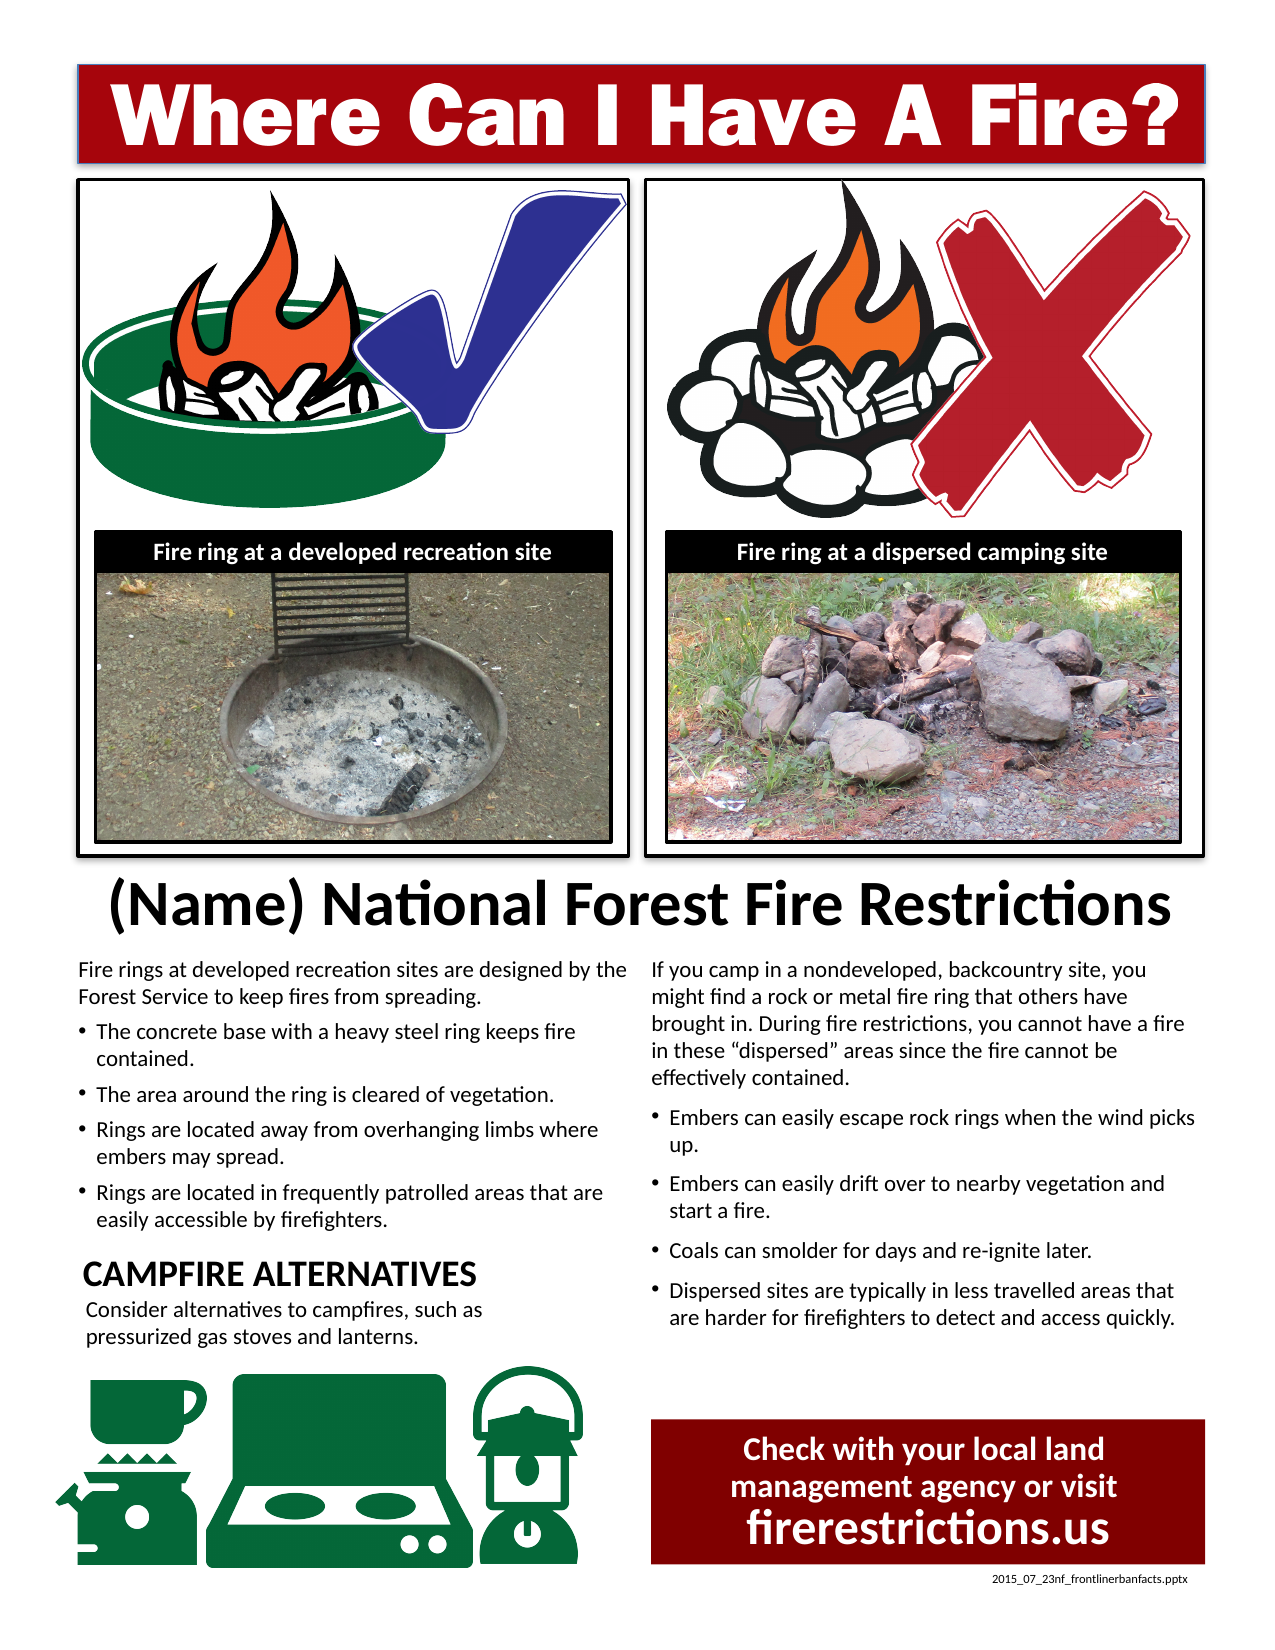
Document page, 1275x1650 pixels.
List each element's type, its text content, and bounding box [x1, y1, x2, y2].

text_box 2015_07_23nf_frontlinerbanfacts.pptx [977, 1563, 1203, 1594]
text_box CAMPFIRE ALTERNATIVES [82, 1248, 610, 1294]
text_box Fire rings at developed recreation sites are designed by the Forest Service to keep fires from spreading. The concrete base with a heavy steel ring keeps fire contained. The area around the ring is cleared of vegetation. Rings are located away from overhanging limbs where embers may spread. Rings are located in frequently patrolled areas that are easily accessible by firefighters. [78, 954, 629, 1288]
text_box [77, 64, 1206, 164]
picture [96, 532, 610, 841]
text_box [77, 179, 629, 195]
text_box [645, 179, 1204, 855]
picture [55, 1366, 584, 1568]
text_box If you camp in a nondeveloped, backcountry site, you might find a rock or metal fire ring that others have brought in. During fire restrictions, you cannot have a fire in these “dispersed” areas since the fire cannot be effectively contained. Embers can easily escape rock rings when the wind picks up. Embers can easily drift over to nearby vegetation and start a fire. Coals can smolder for days and re-ignite later. Dispersed sites are typically in less travelled areas that are harder for firefighters to detect and access quickly. [651, 954, 1206, 1361]
picture [667, 179, 1191, 519]
picture [667, 532, 1180, 841]
text_box [77, 440, 629, 855]
text_box Consider alternatives to campfires, such as pressurized gas stoves and lanterns. [85, 1294, 588, 1350]
picture [109, 83, 1178, 146]
text_box (Name) National Forest Fire Restrictions [76, 855, 1204, 946]
text_box Check with your local land management agency or visit firerestrictions.us [651, 1419, 1206, 1565]
picture [82, 190, 628, 508]
